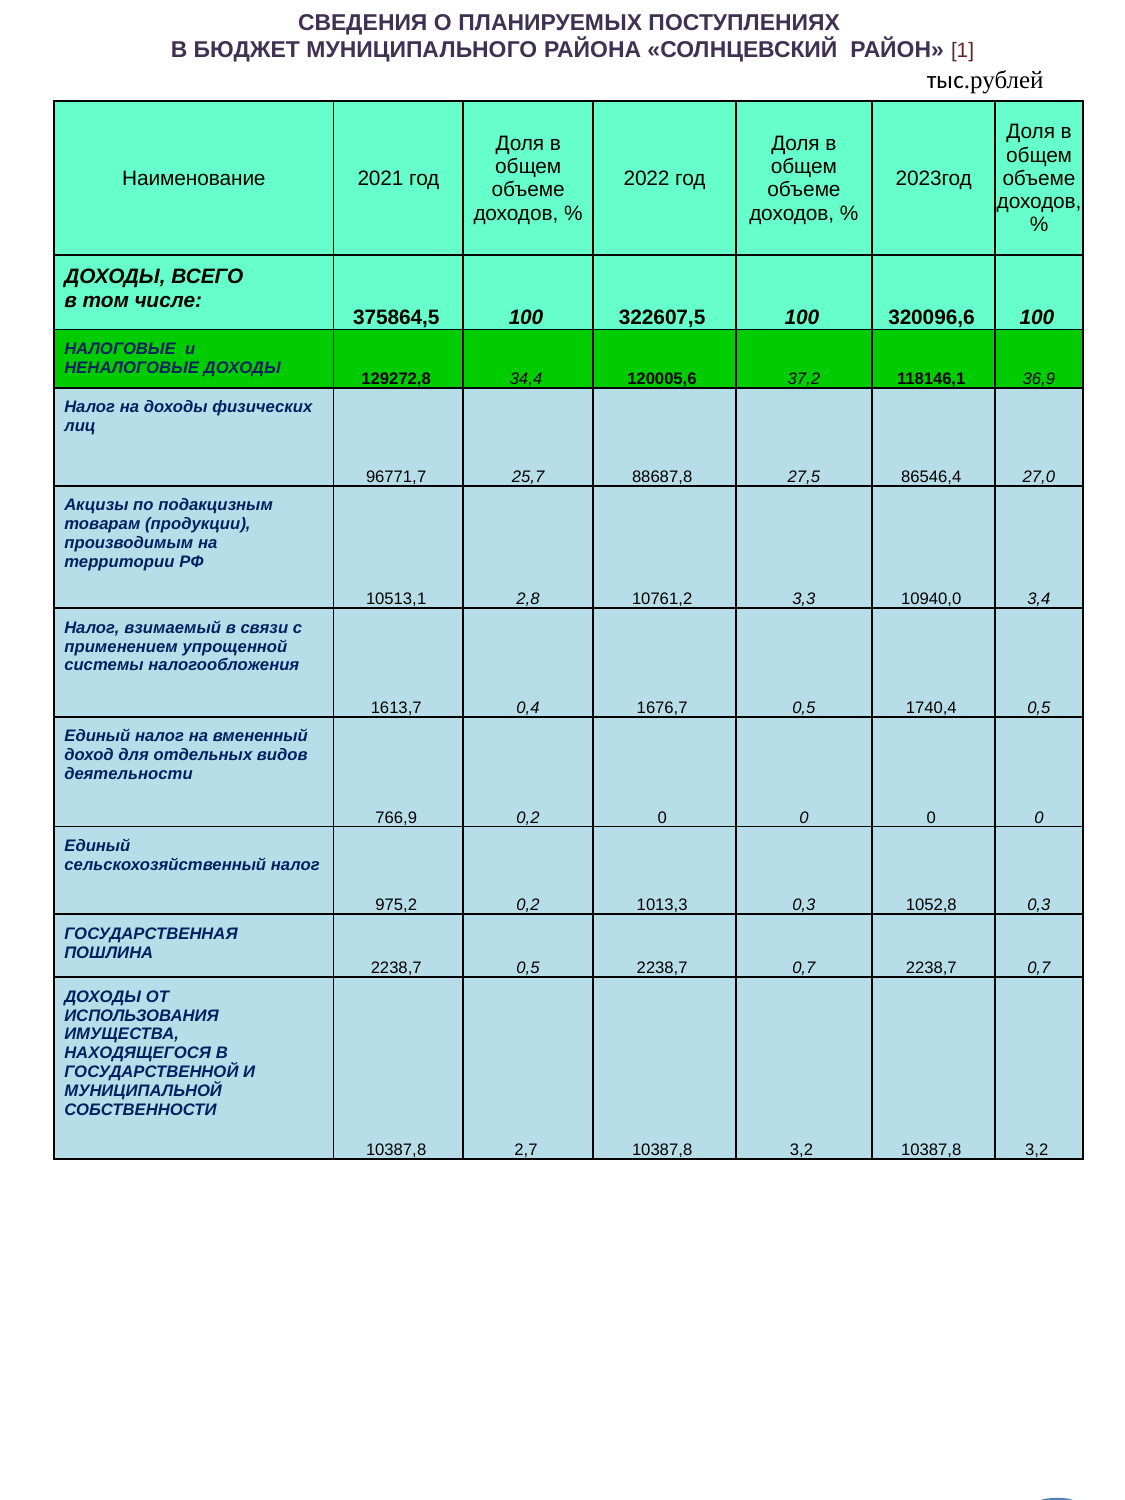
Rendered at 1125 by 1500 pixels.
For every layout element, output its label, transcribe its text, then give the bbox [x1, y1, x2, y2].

table_cell 25,7 [464, 389, 592, 485]
table_cell 2238,7 [334, 915, 462, 976]
table_cell 10513,1 [334, 487, 462, 607]
table_cell Акцизы по подакцизным товарам (продукции), производимым на территории РФ [55, 487, 333, 607]
table_cell 1676,7 [594, 609, 735, 716]
table_cell 3,2 [737, 978, 871, 1158]
table_cell 120005,6 [594, 330, 735, 387]
table_cell 0,7 [996, 915, 1082, 976]
table_cell 129272,8 [334, 330, 462, 387]
table_cell 96771,7 [334, 389, 462, 485]
table_cell 375864,5 [334, 256, 462, 329]
table_cell Единый налог на вмененный доход для отдельных видов деятельности [55, 718, 333, 826]
table_cell 86546,4 [873, 389, 994, 485]
table_cell 0 [873, 718, 994, 826]
table_cell 34,4 [464, 330, 592, 387]
table_header Доля в общем объеме доходов, % [464, 102, 592, 254]
table_cell 118146,1 [873, 330, 994, 387]
table_header 2022 год [594, 102, 735, 254]
table_cell 10940,0 [873, 487, 994, 607]
table_header 2021 год [334, 102, 462, 254]
table_cell 0,3 [737, 827, 871, 913]
table_cell 1052,8 [873, 827, 994, 913]
table_cell Единый сельскохозяйственный налог [55, 827, 333, 913]
table_cell ДОХОДЫ, ВСЕГО в том числе: [55, 256, 333, 329]
table_cell 0,4 [464, 609, 592, 716]
table_cell 88687,8 [594, 389, 735, 485]
table_cell 2238,7 [873, 915, 994, 976]
table_cell 975,2 [334, 827, 462, 913]
table_cell 0,5 [737, 609, 871, 716]
table_cell ГОСУДАРСТВЕННАЯ ПОШЛИНА [55, 915, 333, 976]
table_cell 37,2 [737, 330, 871, 387]
table_cell 322607,5 [594, 256, 735, 329]
text_box СВЕДЕНИЯ О ПЛАНИРУЕМЫХ ПОСТУПЛЕНИЯХ В БЮДЖЕТ МУНИЦИПАЛЬНОГО РАЙОНА «СОЛНЦЕВСКИЙ РАЙОН» [1] [0, 0, 1125, 70]
table_cell 1013,3 [594, 827, 735, 913]
table_cell 100 [464, 256, 592, 329]
table_cell 0,5 [996, 609, 1082, 716]
table_cell 27,5 [737, 389, 871, 485]
table_cell Налог на доходы физических лиц [55, 389, 333, 485]
table_cell 3,3 [737, 487, 871, 607]
table_cell 0,3 [996, 827, 1082, 913]
table_header 2023год [873, 102, 994, 254]
table_cell 2,7 [464, 978, 592, 1158]
table_cell 0,5 [464, 915, 592, 976]
table_header Наименование [55, 102, 333, 254]
table_cell 1613,7 [334, 609, 462, 716]
table_cell 27,0 [996, 389, 1082, 485]
table_cell 766,9 [334, 718, 462, 826]
table_cell Налог, взимаемый в связи с применением упрощенной системы налогообложения [55, 609, 333, 716]
table_cell 0,2 [464, 718, 592, 826]
table_cell 10387,8 [873, 978, 994, 1158]
table_cell 1740,4 [873, 609, 994, 716]
table_cell 320096,6 [873, 256, 994, 329]
table_cell 100 [737, 256, 871, 329]
table_cell 10387,8 [334, 978, 462, 1158]
table_cell 3,4 [996, 487, 1082, 607]
table_cell НАЛОГОВЫЕ и НЕНАЛОГОВЫЕ ДОХОДЫ [55, 330, 333, 387]
table_cell 0,2 [464, 827, 592, 913]
table_cell 0,7 [737, 915, 871, 976]
table_cell 0 [594, 718, 735, 826]
table_header Доля в общем объеме доходов, % [996, 102, 1082, 254]
table_cell 10387,8 [594, 978, 735, 1158]
table_header Доля в общем объеме доходов, % [737, 102, 871, 254]
table_cell 0 [737, 718, 871, 826]
table_cell 36,9 [996, 330, 1082, 387]
table_cell ДОХОДЫ ОТ ИСПОЛЬЗОВАНИЯ ИМУЩЕСТВА, НАХОДЯЩЕГОСЯ В ГОСУДАРСТВЕННОЙ И МУНИЦИПАЛЬНОЙ СОБСТВЕННОСТИ [55, 978, 333, 1158]
table_cell 10761,2 [594, 487, 735, 607]
table_cell 2,8 [464, 487, 592, 607]
table_cell 0 [996, 718, 1082, 826]
table_cell 3,2 [996, 978, 1082, 1158]
table_cell 2238,7 [594, 915, 735, 976]
text_box тыс.рублей [912, 70, 1081, 101]
table_cell 100 [996, 256, 1082, 329]
